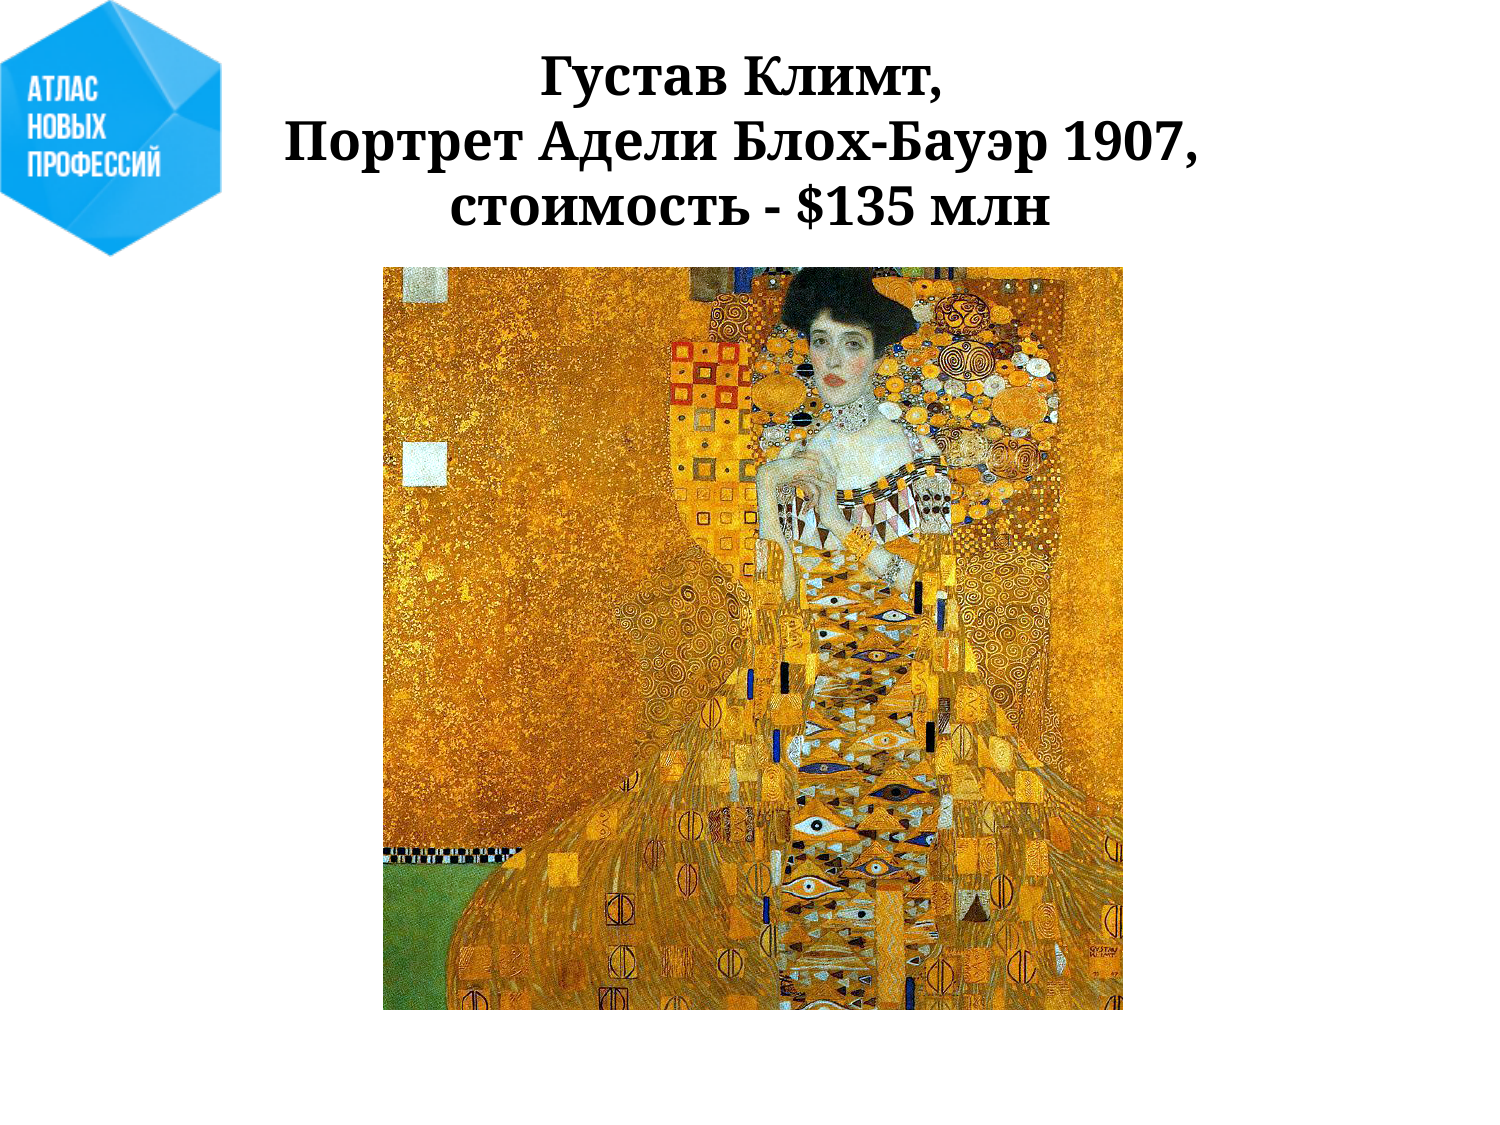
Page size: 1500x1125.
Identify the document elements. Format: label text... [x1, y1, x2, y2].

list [383, 266, 1123, 1010]
picture [0, 0, 223, 257]
title Густав Климт, Портрет Адели Блох-Бауэр 1907, стоимость - $135 млн [226, 45, 1425, 233]
